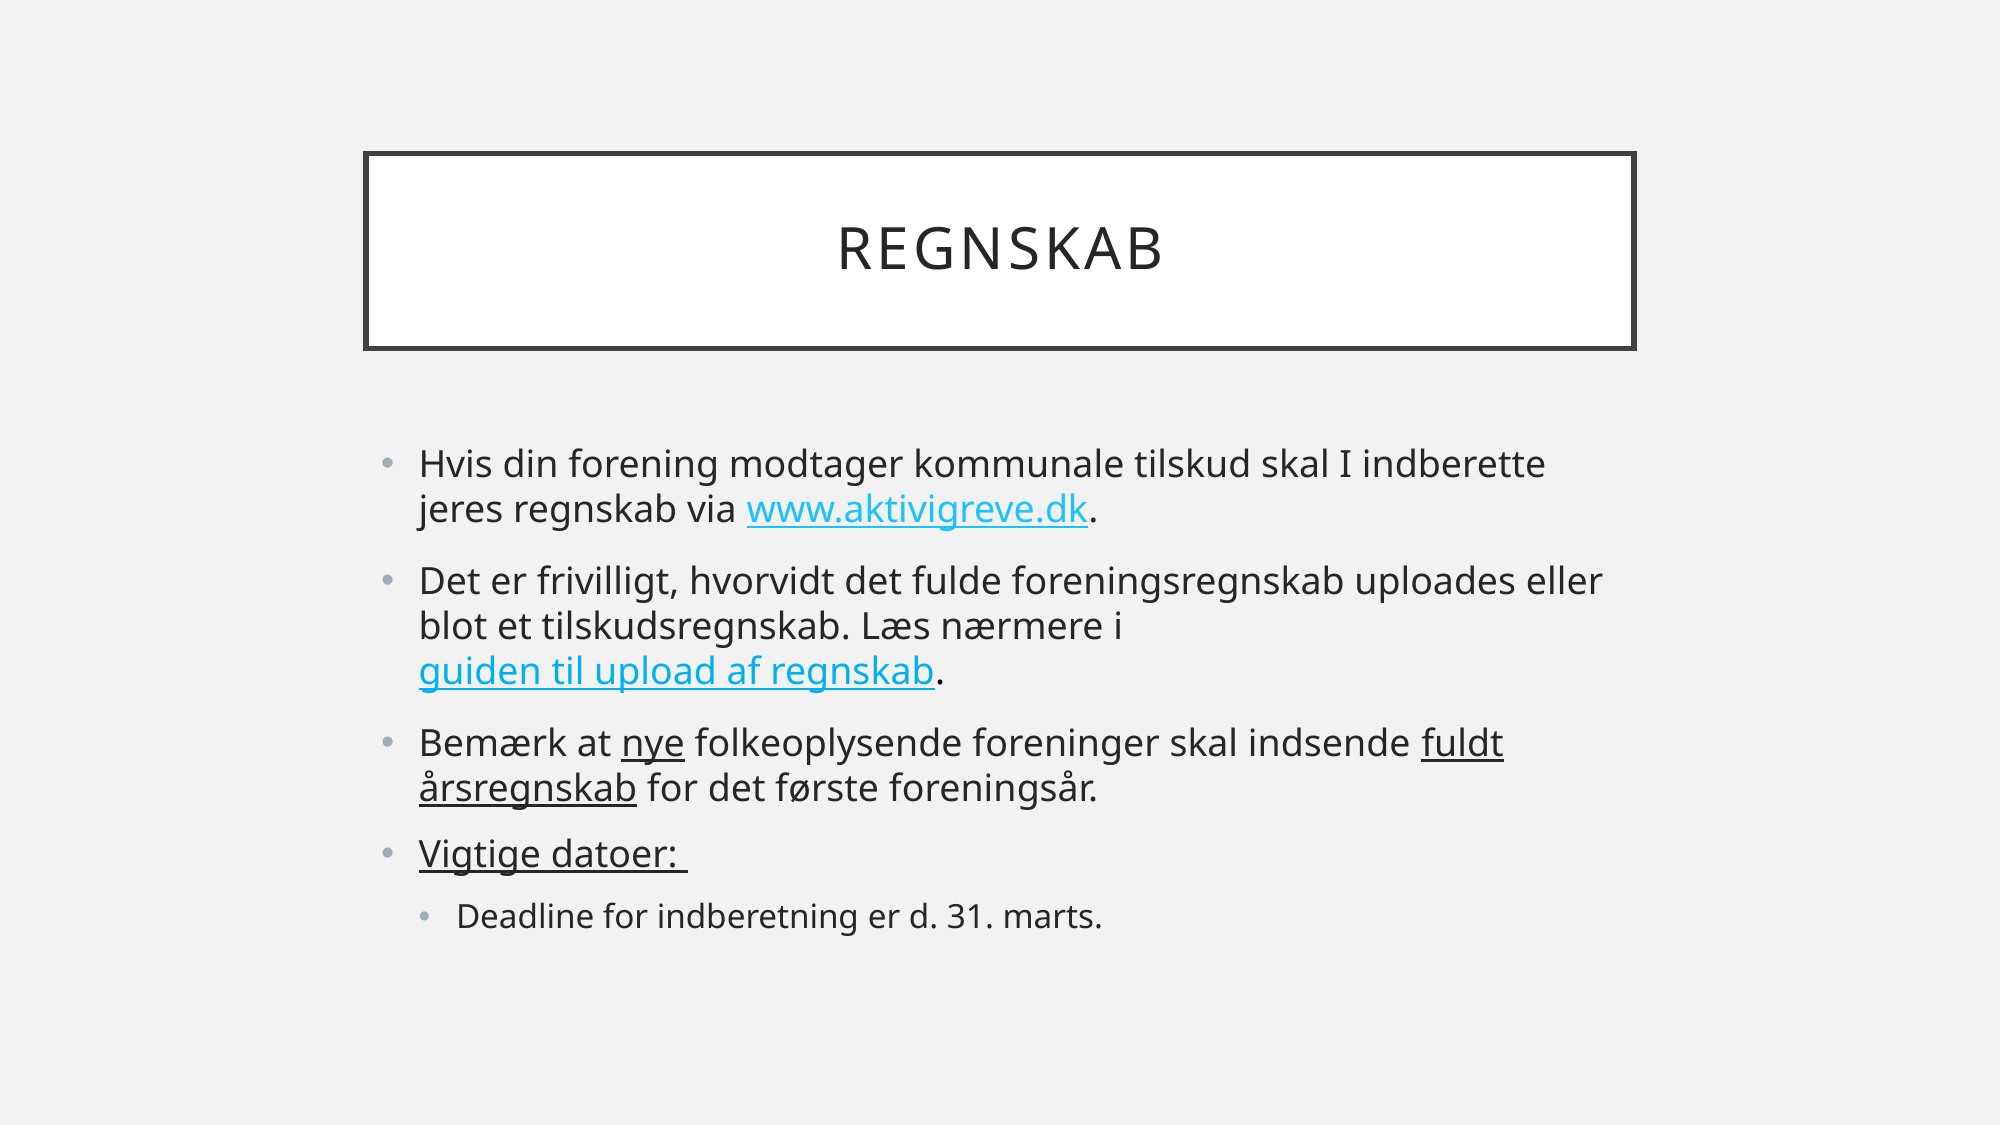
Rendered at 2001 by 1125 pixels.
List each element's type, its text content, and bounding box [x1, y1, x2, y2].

title Regnskab [363, 151, 1637, 351]
list Hvis din forening modtager kommunale tilskud skal I indberette jeres regnskab via www.aktivigreve.dk. Det er frivilligt, hvorvidt det fulde foreningsregnskab uploades eller blot et tilskudsregnskab. Læs nærmere i guiden til upload af regnskab. Bemærk at nye folkeoplysende foreninger skal indsende fuldt årsregnskab for det første foreningsår. Vigtige datoer: Deadline for indberetning er d. 31. marts. [366, 432, 1634, 1004]
